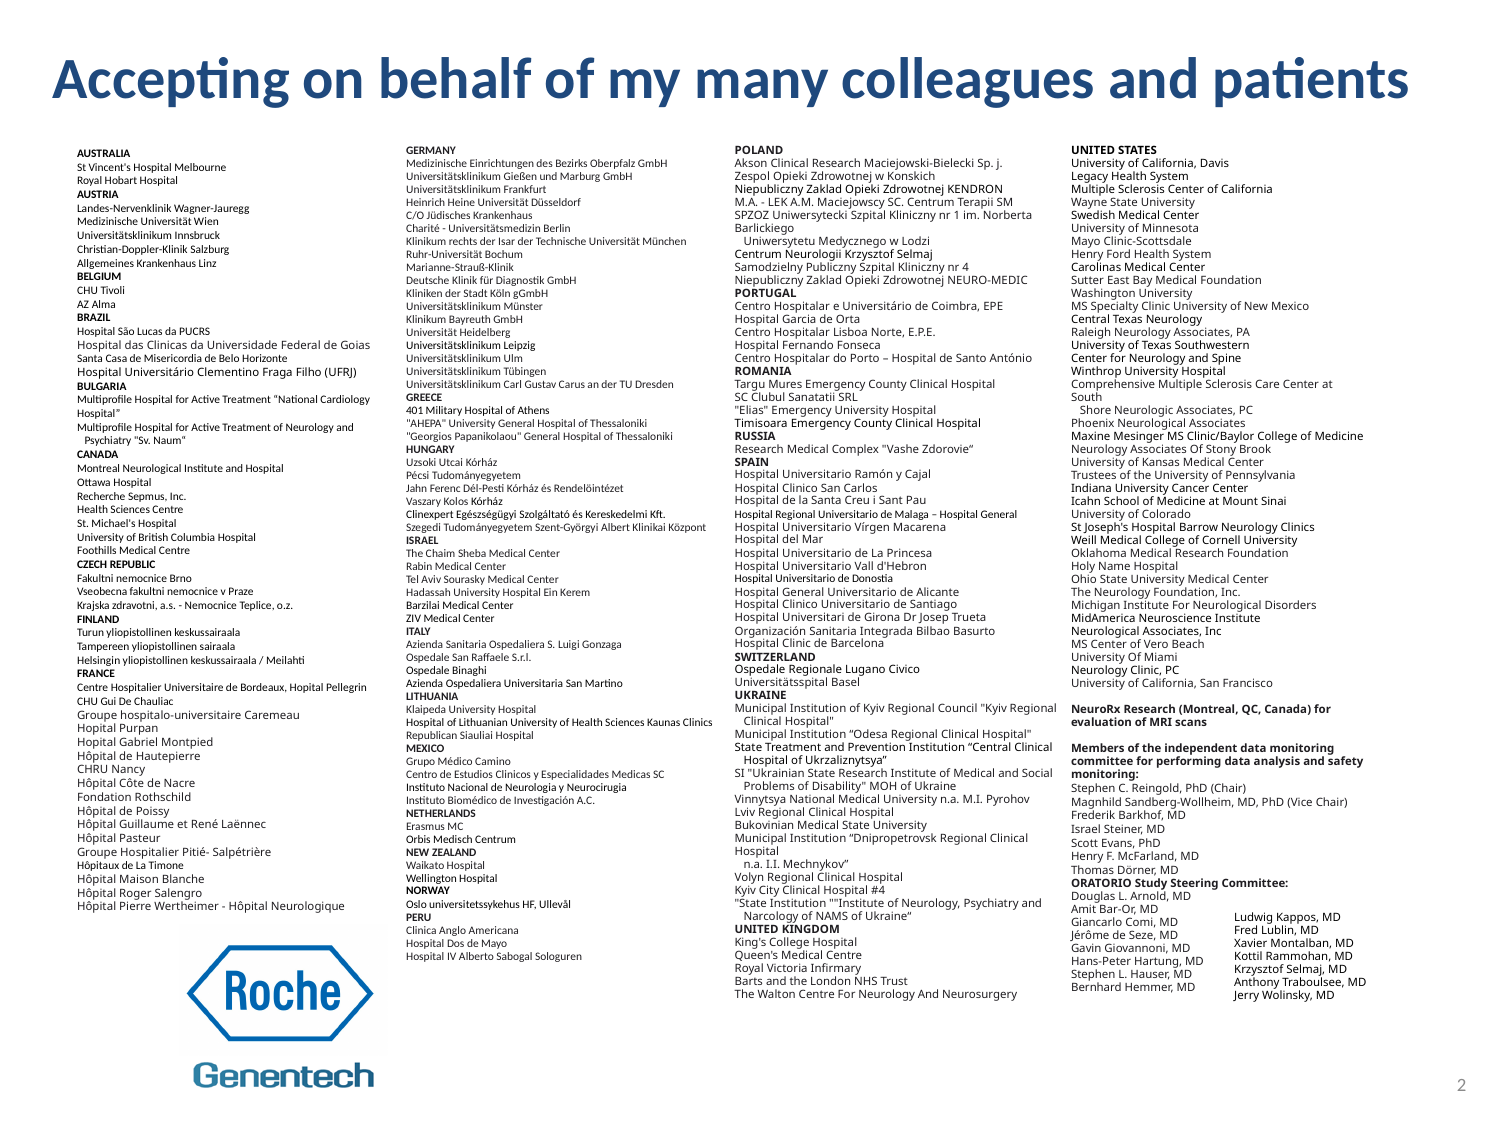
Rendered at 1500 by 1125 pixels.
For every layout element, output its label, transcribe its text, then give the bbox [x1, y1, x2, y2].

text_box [179, 924, 388, 1091]
text_box Accepting on behalf of my many colleagues and patients [37, 14, 1482, 136]
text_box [62, 137, 1385, 1101]
slide_number 2 [1387, 1060, 1482, 1106]
